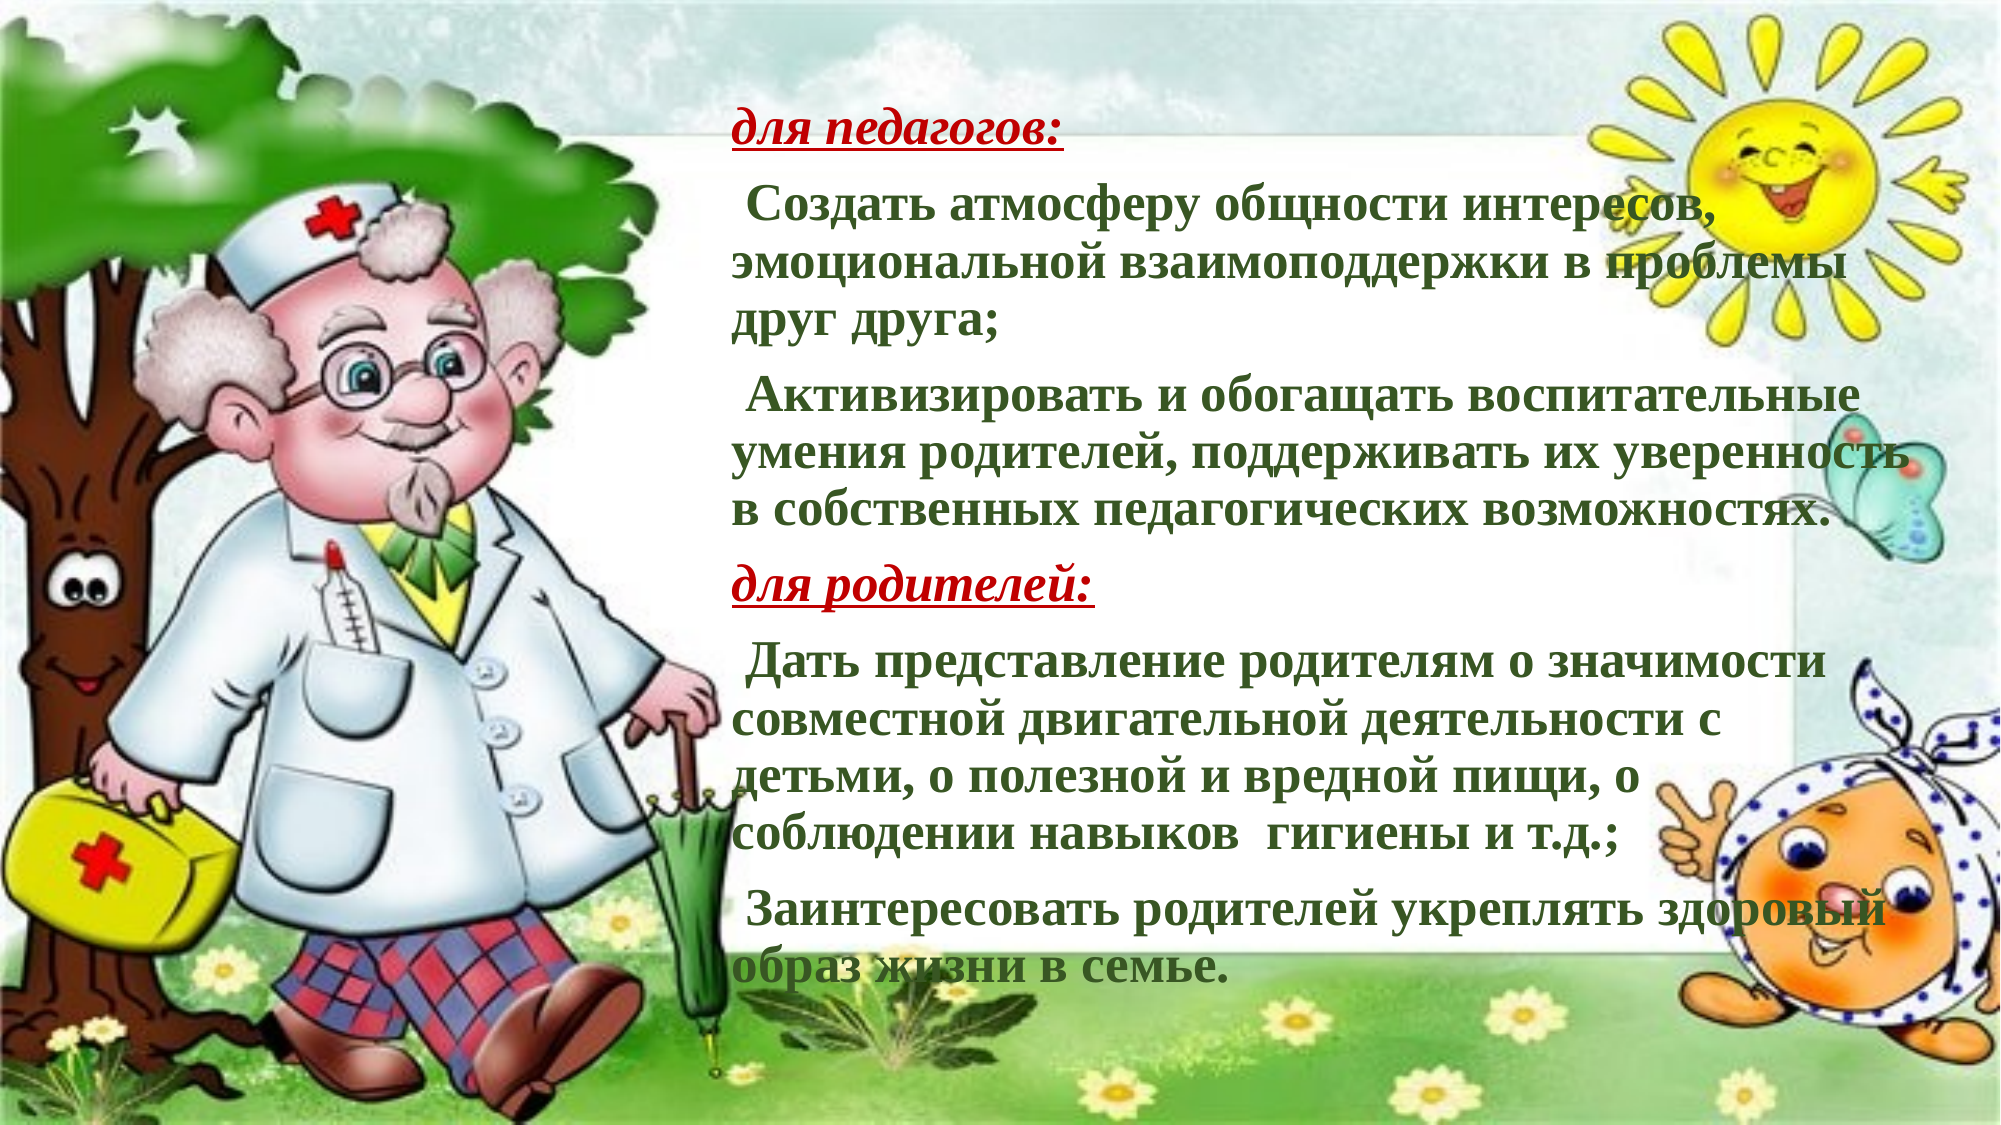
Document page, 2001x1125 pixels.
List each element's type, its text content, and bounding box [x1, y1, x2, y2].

list для педагогов: Создать атмосферу общности интересов, эмоциональной взаимоподдержки в проблемы друг друга; Активизировать и обогащать воспитательные умения родителей, поддерживать их уверенность в собственных педагогических возможностях. для родителей: Дать представление родителям о значимости совместной двигательной деятельности с детьми, о полезной и вредной пищи, о соблюдении навыков гигиены и т.д.; Заинтересовать родителей укреплять здоровый образ жизни в семье. [716, 91, 1928, 1014]
picture [0, 0, 2001, 1125]
